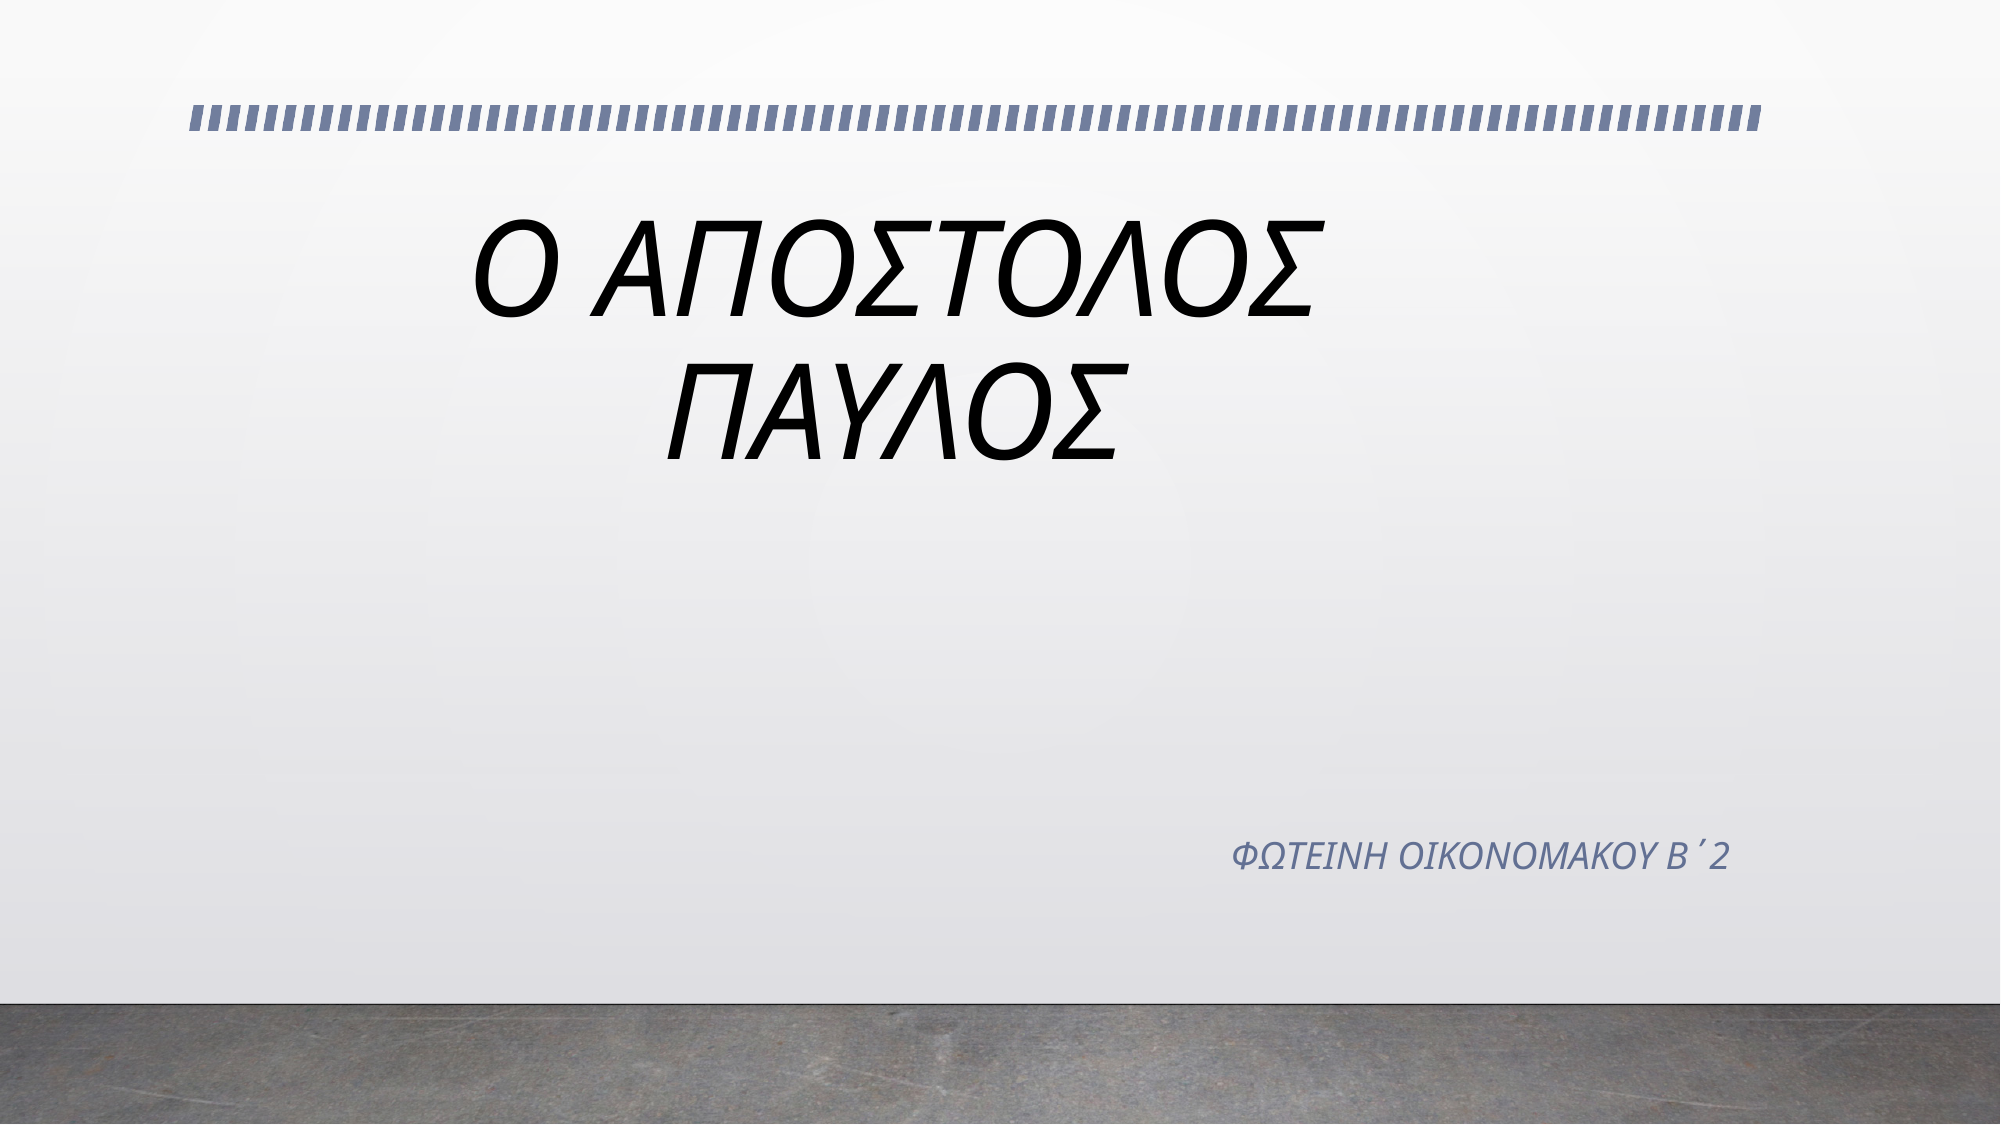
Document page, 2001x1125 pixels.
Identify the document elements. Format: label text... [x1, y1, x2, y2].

subtitle ΦΩΤΕΙΝΗ ΟΙΚΟΝΟΜΑΚΟΥ Β΄2 [206, 807, 1746, 1060]
title Ο ΑΠΟΣΤΟΛΟΣ ΠΑΥΛΟΣ [206, 191, 1580, 649]
picture [0, 1004, 2000, 1124]
